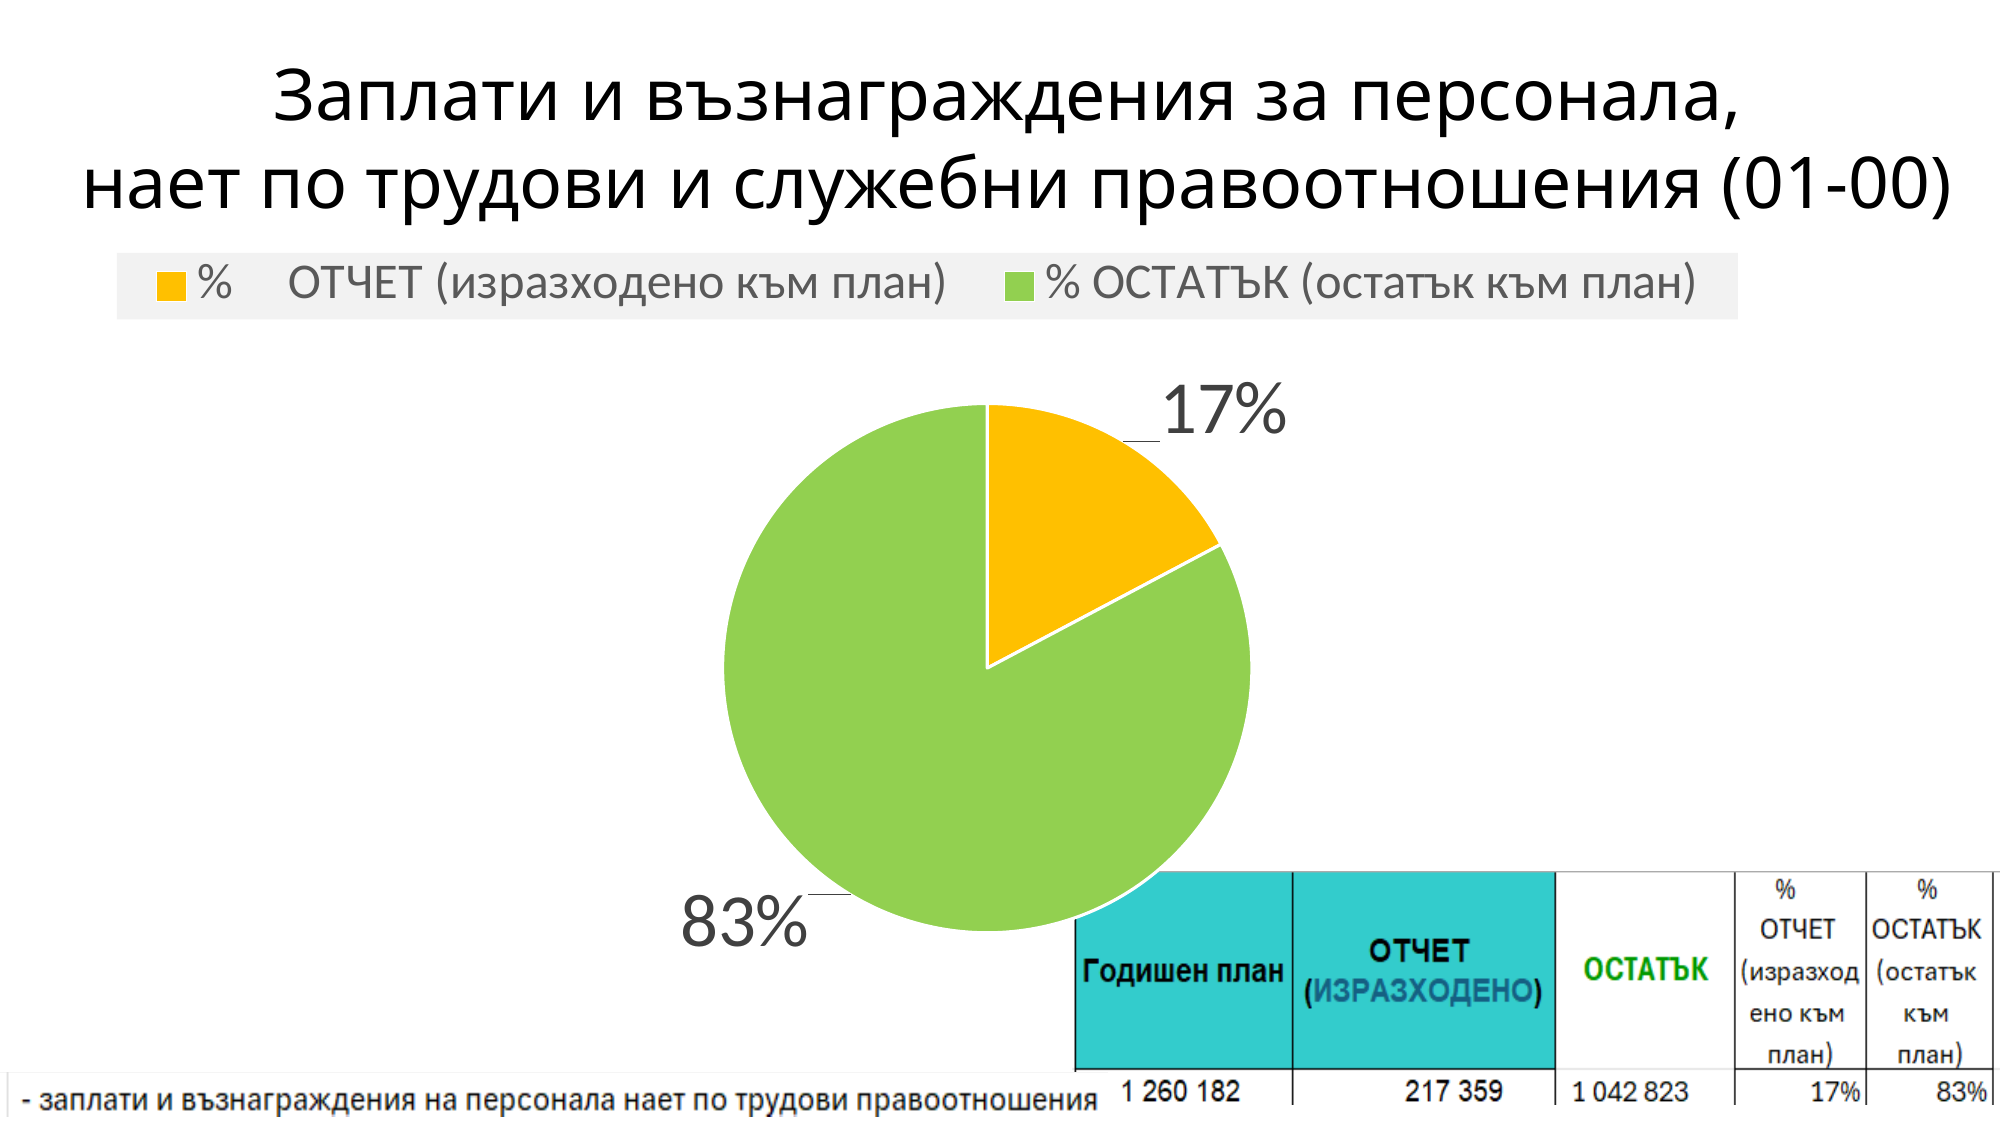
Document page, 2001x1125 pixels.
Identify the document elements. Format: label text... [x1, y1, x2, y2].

title Заплати и възнаграждения за персонала, нает по трудови и служебни правоотношения (01-00) [62, 29, 1973, 247]
chart [116, 246, 1918, 1073]
picture [0, 871, 2000, 1125]
